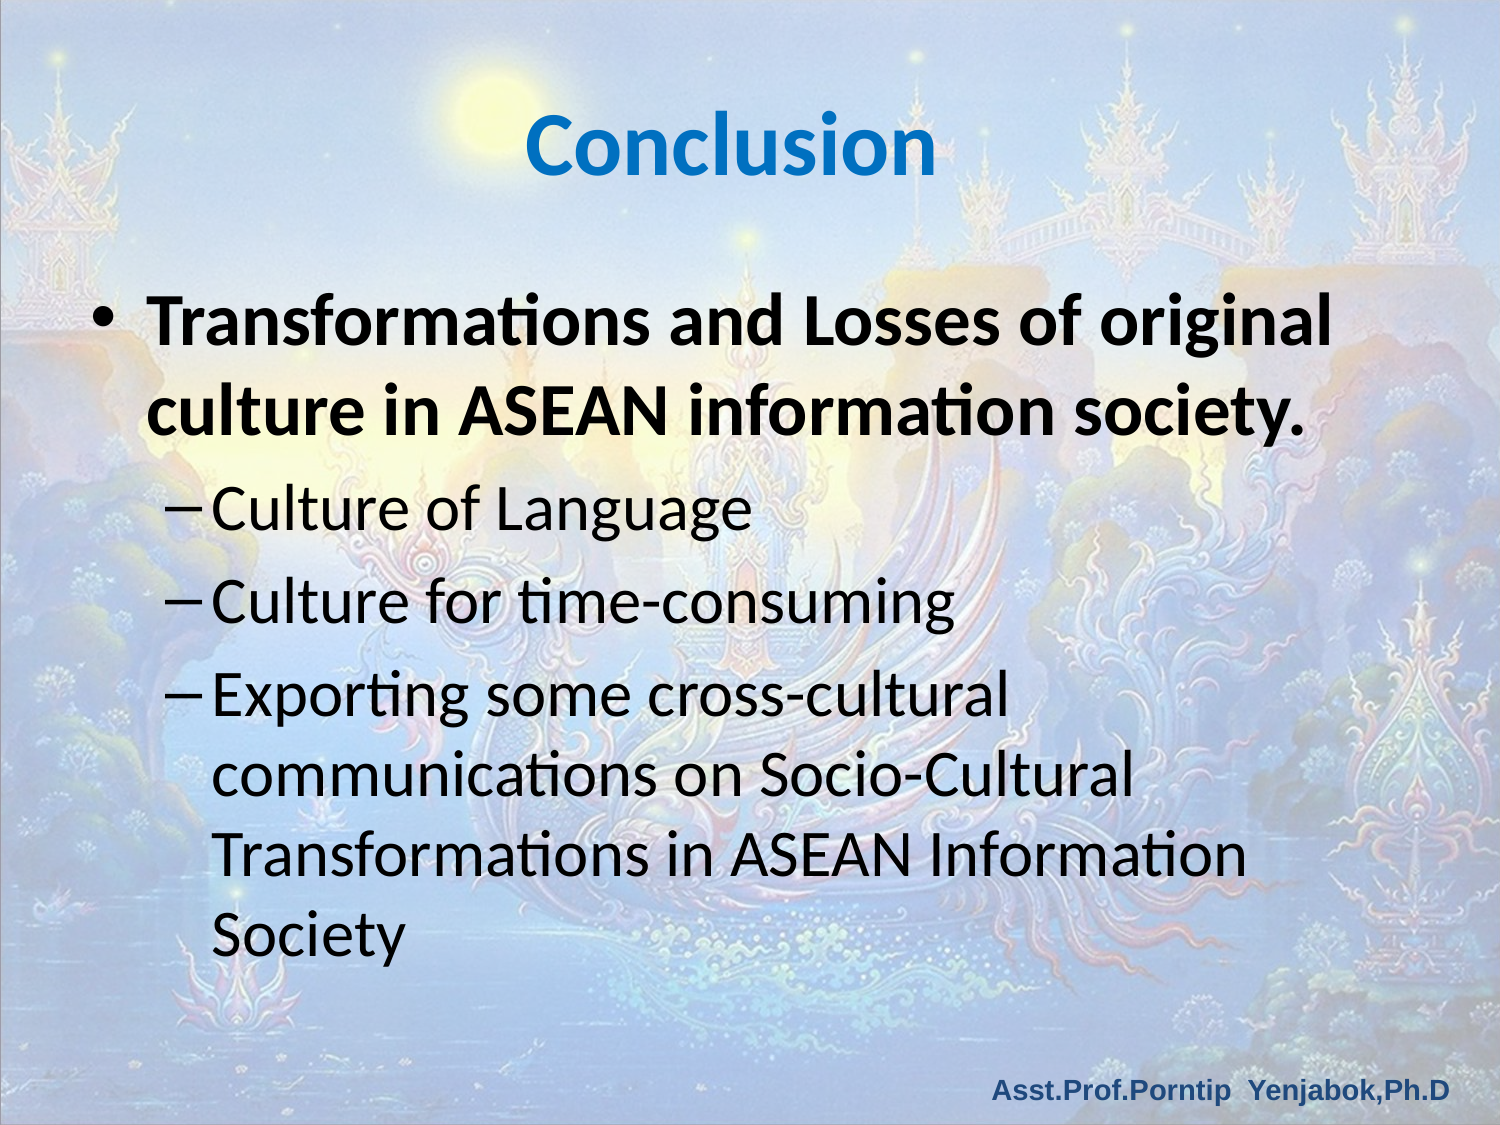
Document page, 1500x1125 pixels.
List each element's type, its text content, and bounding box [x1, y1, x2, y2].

list Transformations and Losses of original culture in ASEAN information society. Culture of Language Culture for time-consuming Exporting some cross-cultural communications on Socio-Cultural Transformations in ASEAN Information Society [74, 262, 1426, 1006]
text_box Asst.Prof.Porntip Yenjabok,Ph.D [976, 1064, 1466, 1125]
title Conclusion [74, 44, 1426, 233]
